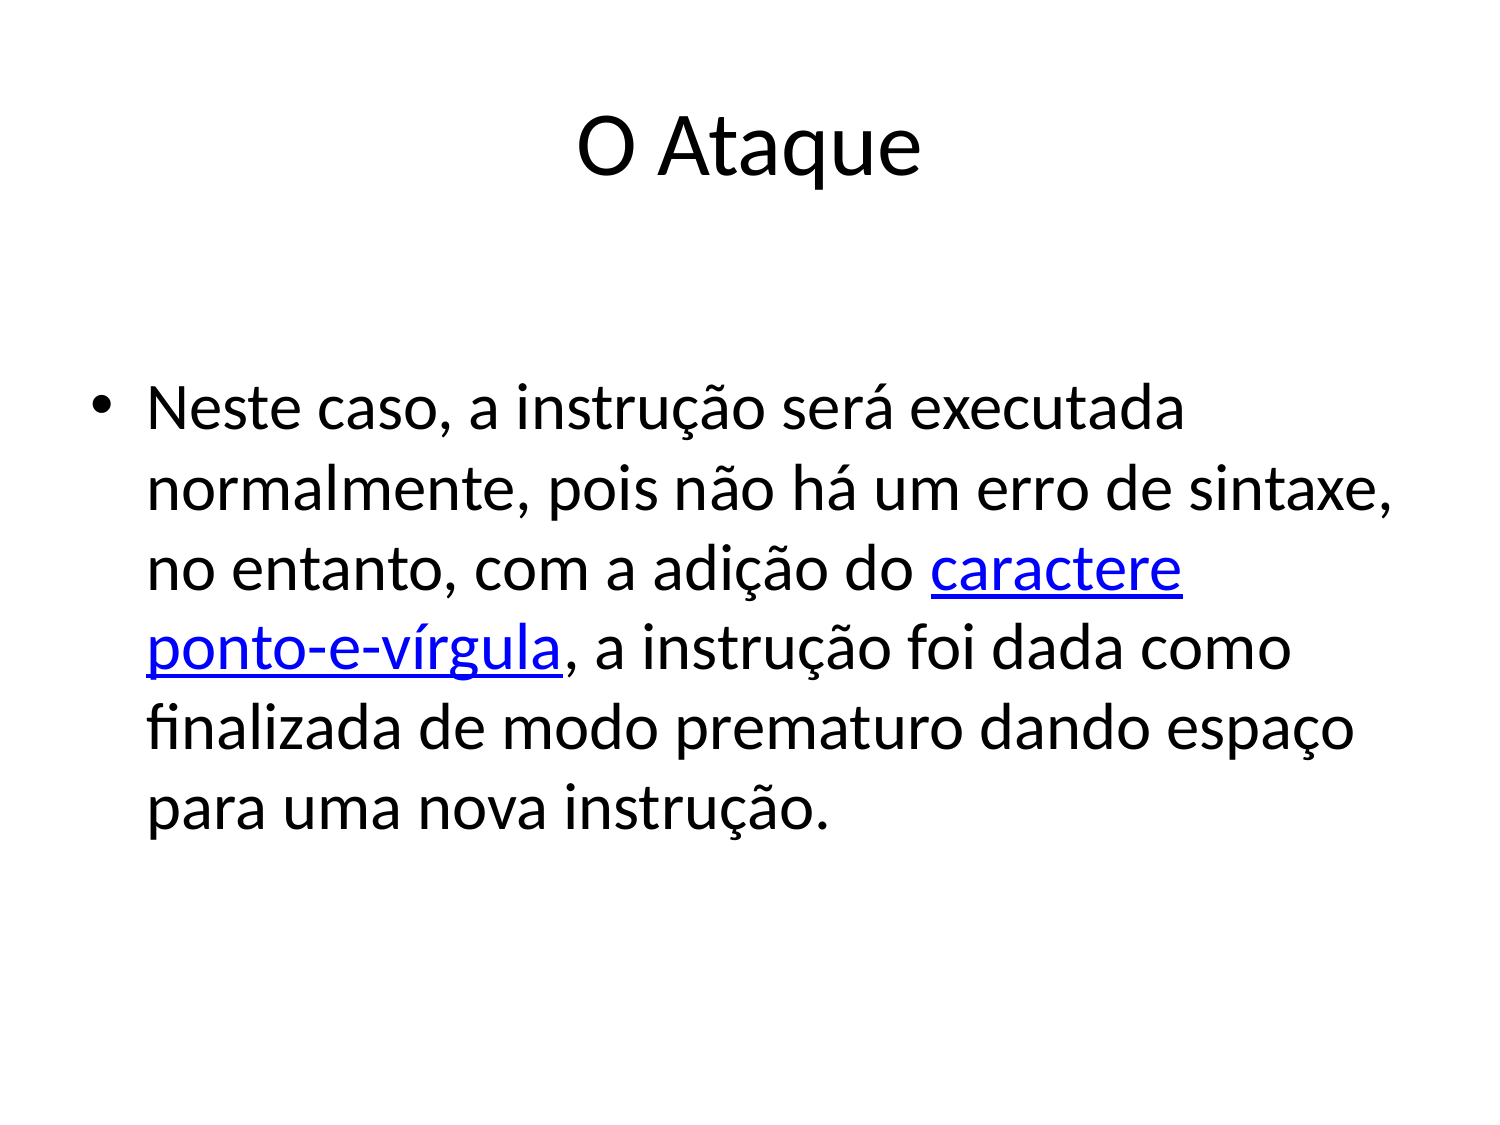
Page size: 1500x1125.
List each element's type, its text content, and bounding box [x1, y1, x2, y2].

list Neste caso, a instrução será executada normalmente, pois não há um erro de sintaxe, no entanto, com a adição do caractere ponto-e-vírgula, a instrução foi dada como finalizada de modo prematuro dando espaço para uma nova instrução. [75, 262, 1425, 1005]
title O Ataque [75, 45, 1425, 233]
